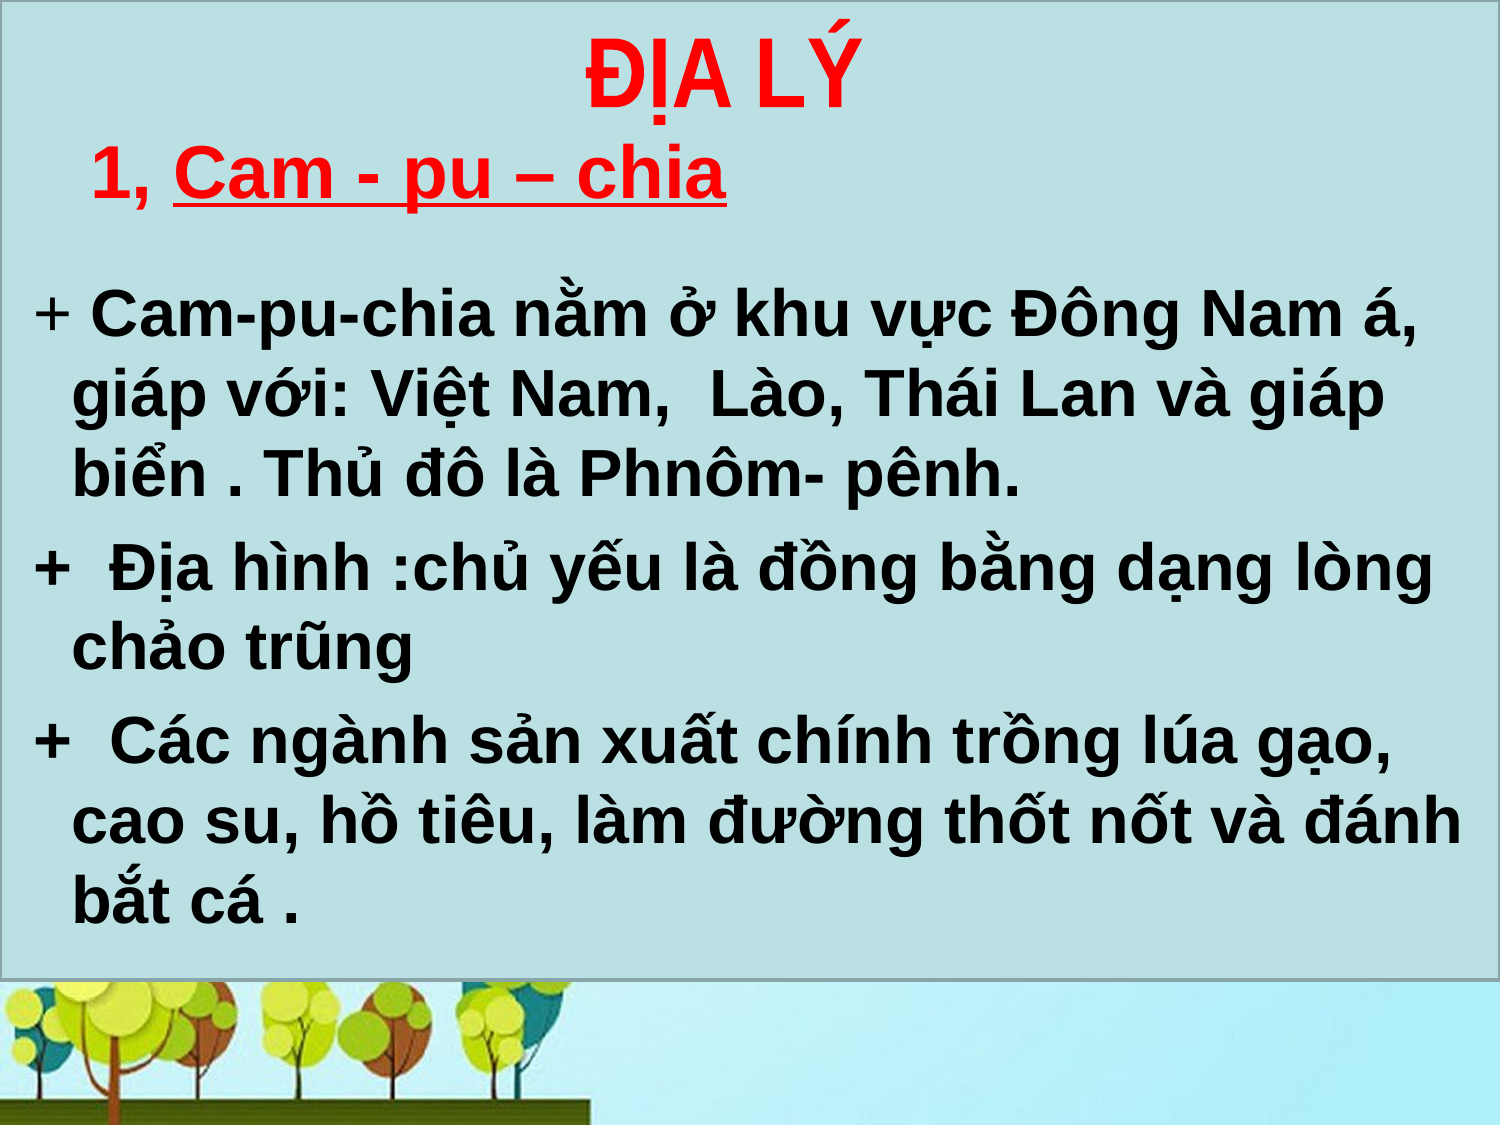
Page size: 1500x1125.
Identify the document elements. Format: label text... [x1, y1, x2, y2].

title 1, Cam - pu – chia [74, 74, 1426, 263]
list + Cam-pu-chia nằm ở khu vực Đông Nam á, giáp với: Việt Nam, Lào, Thái Lan và giáp biển . Thủ đô là Phnôm- pênh. + Địa hình :chủ yếu là đồng bằng dạng lòng chảo trũng + Các ngành sản xuất chính trồng lúa gạo, cao su, hồ tiêu, làm đường thốt nốt và đánh bắt cá . [0, 262, 1500, 1125]
text_box [0, 0, 1500, 262]
